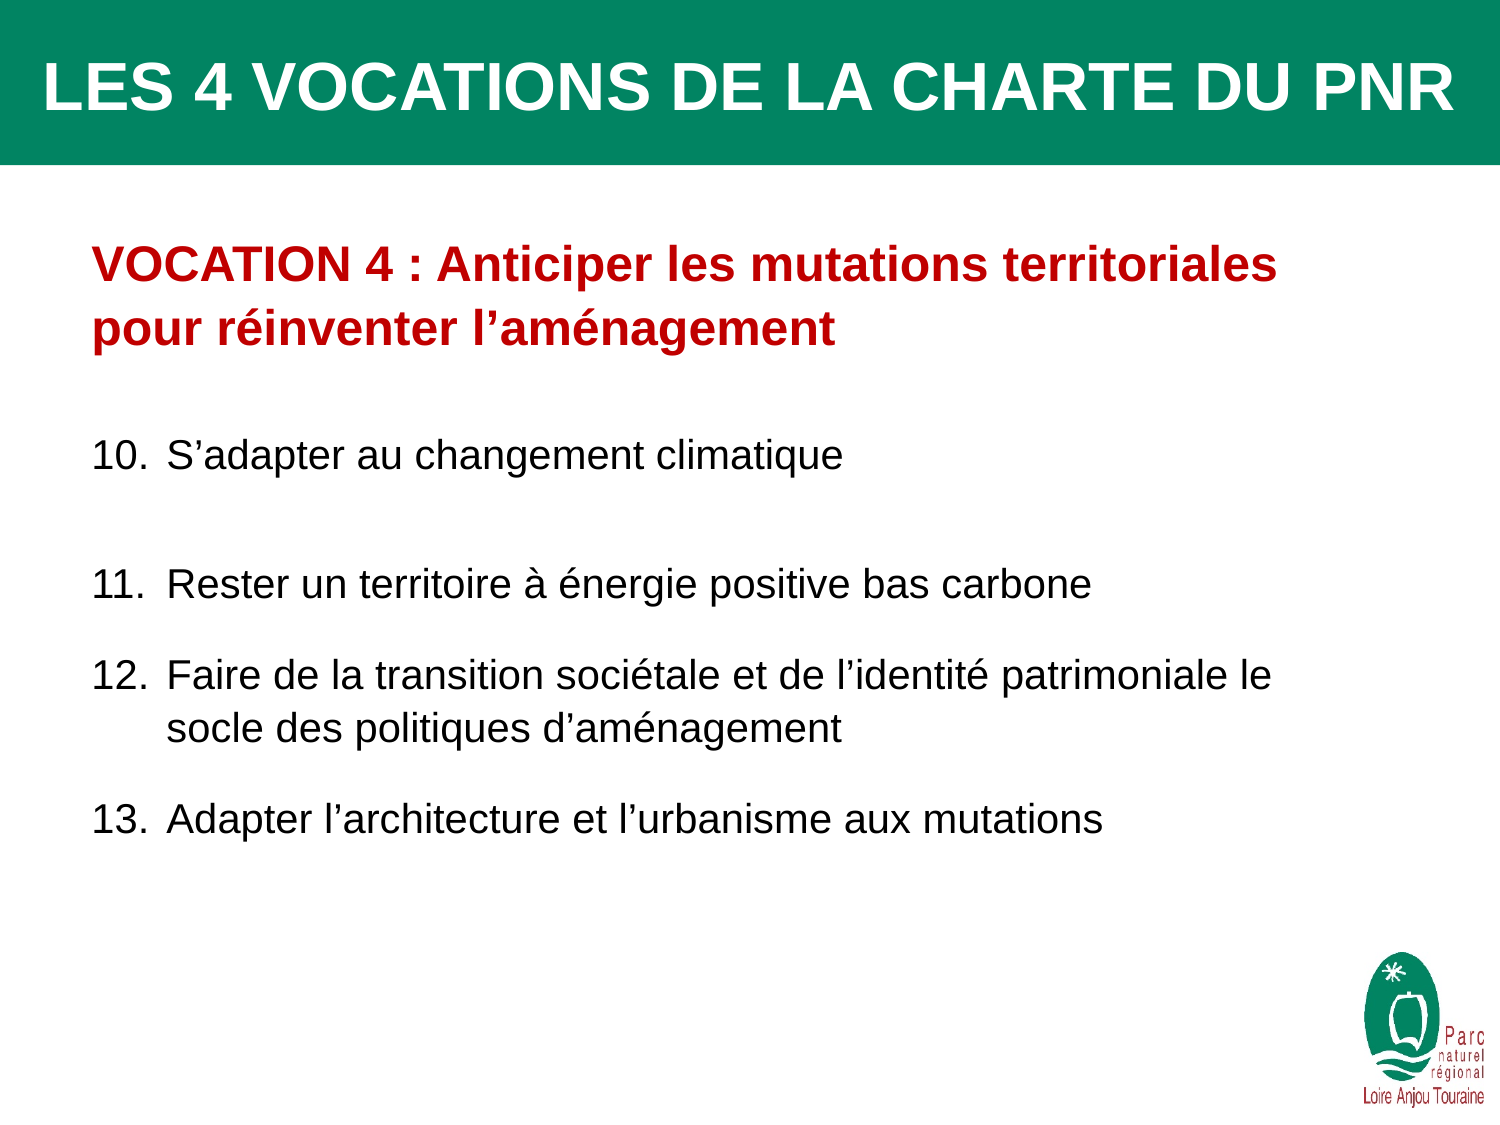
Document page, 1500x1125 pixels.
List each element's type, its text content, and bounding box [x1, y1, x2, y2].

text_box VOCATION 4 : Anticiper les mutations territoriales pour réinventer l’aménagement S’adapter au changement climatique Rester un territoire à énergie positive bas carbone Faire de la transition sociétale et de l’identité patrimoniale le socle des politiques d’aménagement Adapter l’architecture et l’urbanisme aux mutations [76, 219, 1365, 850]
text_box Les 4 VOCATIONS de la Charte du PNR [0, 0, 1500, 166]
picture [1364, 952, 1484, 1108]
